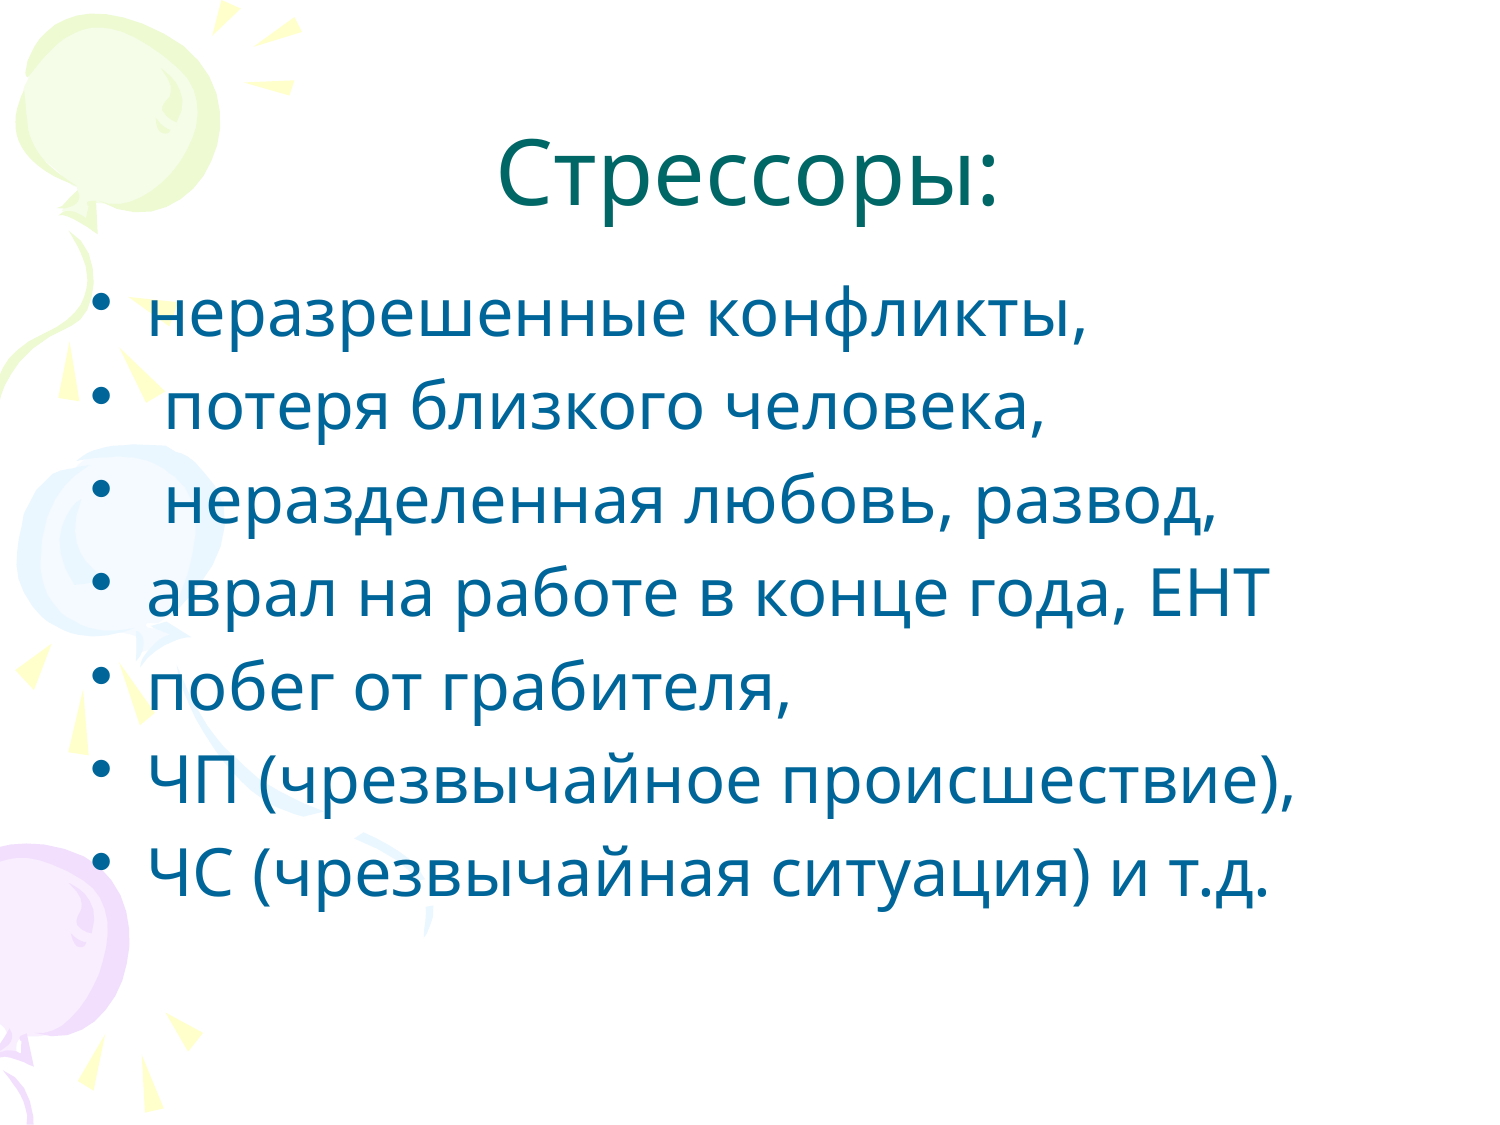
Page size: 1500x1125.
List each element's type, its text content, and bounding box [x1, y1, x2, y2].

list неразрешенные конфликты, потеря близкого человека, неразделенная любовь, развод, аврал на работе в конце года, ЕНТ побег от грабителя, ЧП (чрезвычайное происшествие), ЧС (чрезвычайная ситуация) и т.д. [74, 262, 1426, 994]
title Стрессоры: [72, 16, 1426, 233]
